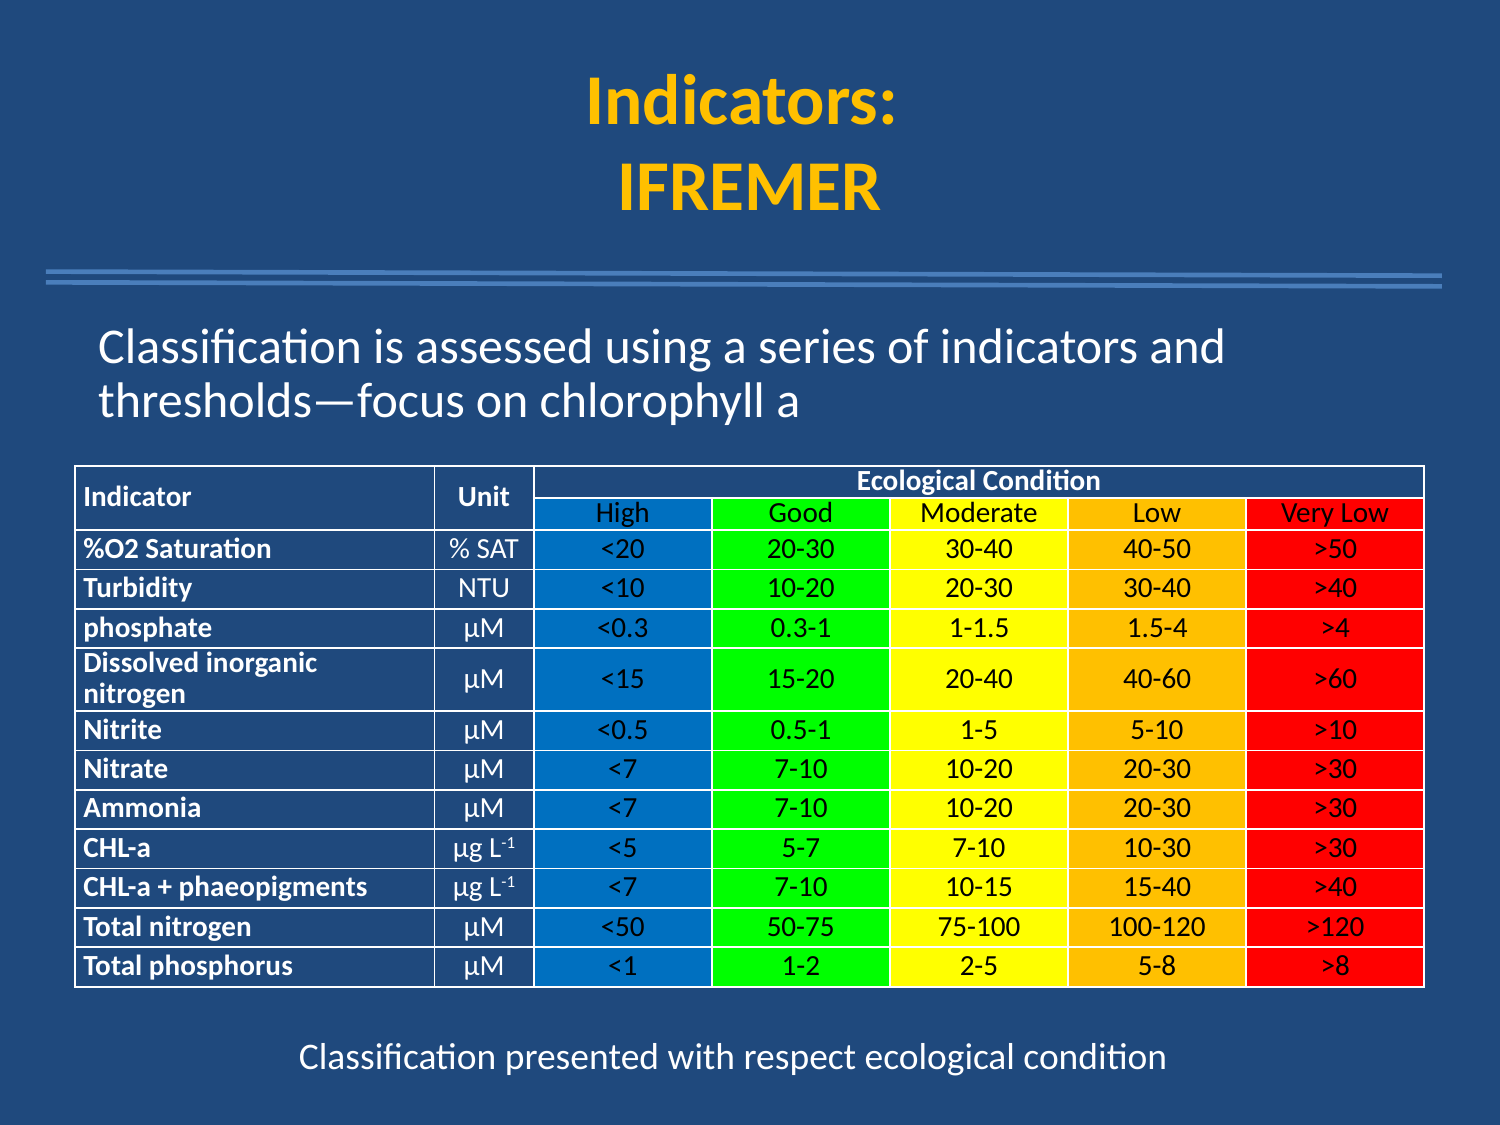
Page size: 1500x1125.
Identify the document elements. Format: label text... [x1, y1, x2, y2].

table_header Unit [435, 467, 533, 529]
table_cell 1-5 [891, 712, 1067, 750]
table_cell Nitrate [76, 751, 434, 789]
table_cell 15-40 [1069, 869, 1245, 907]
table_cell Low [1069, 499, 1245, 529]
table_cell <20 [535, 531, 711, 569]
table_cell <50 [535, 909, 711, 946]
table_cell 5-7 [713, 830, 889, 868]
table_cell μM [435, 909, 533, 946]
table_cell 75-100 [891, 909, 1067, 946]
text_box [45, 271, 1443, 276]
table_cell 5-8 [1069, 948, 1245, 986]
table_cell >30 [1247, 751, 1423, 789]
table_cell 20-30 [1069, 751, 1245, 789]
table_cell <0.5 [535, 712, 711, 750]
table_cell <10 [535, 570, 711, 608]
table_cell >30 [1247, 830, 1423, 868]
table_cell <7 [535, 751, 711, 789]
table_cell 7-10 [713, 751, 889, 789]
table_cell 20-40 [891, 649, 1067, 710]
table_cell μg L-1 [435, 869, 533, 907]
table_header Indicator [76, 467, 434, 529]
table_cell μM [435, 712, 533, 750]
table_cell Very Low [1247, 499, 1423, 529]
table_cell Dissolved inorganic nitrogen [76, 649, 434, 710]
table_cell 7-10 [713, 869, 889, 907]
table_cell <7 [535, 869, 711, 907]
table_cell Good [713, 499, 889, 529]
table_cell %O2 Saturation [76, 531, 434, 569]
table_cell Turbidity [76, 570, 434, 608]
table_cell <7 [535, 791, 711, 828]
table_cell <5 [535, 830, 711, 868]
table_cell <0.3 [535, 610, 711, 647]
table_cell Moderate [891, 499, 1067, 529]
table_cell 20-30 [1069, 791, 1245, 828]
table_cell 1-1.5 [891, 610, 1067, 647]
table_cell 2-5 [891, 948, 1067, 986]
table_cell 7-10 [891, 830, 1067, 868]
table_cell >10 [1247, 712, 1423, 750]
table_cell <1 [535, 948, 711, 986]
table_cell 10-30 [1069, 830, 1245, 868]
table_header Ecological Condition [535, 467, 1423, 497]
table_cell 1-2 [713, 948, 889, 986]
table_cell Nitrite [76, 712, 434, 750]
table_cell 15-20 [713, 649, 889, 710]
table_cell >60 [1247, 649, 1423, 710]
table_cell Ammonia [76, 791, 434, 828]
table_cell 10-15 [891, 869, 1067, 907]
table_cell High [535, 499, 711, 529]
title Indicators: IFREMER [75, 45, 1425, 233]
table_cell >120 [1247, 909, 1423, 946]
table_cell μM [435, 791, 533, 828]
table_cell 40-60 [1069, 649, 1245, 710]
table_cell 10-20 [713, 570, 889, 608]
table_cell Total nitrogen [76, 909, 434, 946]
table_cell μM [435, 649, 533, 710]
text_box Classification is assessed using a series of indicators and thresholds—focus on chlorophyll a [86, 314, 1381, 422]
table_cell 10-20 [891, 751, 1067, 789]
text_box Classification presented with respect ecological condition [284, 1024, 1184, 1085]
table_cell >30 [1247, 791, 1423, 828]
table_cell 30-40 [891, 531, 1067, 569]
table_cell 100-120 [1069, 909, 1245, 946]
table_cell 7-10 [713, 791, 889, 828]
table_cell μM [435, 948, 533, 986]
table_cell 0.5-1 [713, 712, 889, 750]
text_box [45, 282, 1443, 287]
table_cell 1.5-4 [1069, 610, 1245, 647]
table_cell NTU [435, 570, 533, 608]
table_cell μM [435, 751, 533, 789]
table_cell CHL-a [76, 830, 434, 868]
table_cell >4 [1247, 610, 1423, 647]
table_cell Total phosphorus [76, 948, 434, 986]
table_cell >40 [1247, 570, 1423, 608]
table_cell >50 [1247, 531, 1423, 569]
table_cell <15 [535, 649, 711, 710]
table_cell >8 [1247, 948, 1423, 986]
table_cell % SAT [435, 531, 533, 569]
table_cell 20-30 [713, 531, 889, 569]
table_cell 30-40 [1069, 570, 1245, 608]
table_cell 10-20 [891, 791, 1067, 828]
table_cell 5-10 [1069, 712, 1245, 750]
table_cell 40-50 [1069, 531, 1245, 569]
table_cell 50-75 [713, 909, 889, 946]
table_cell phosphate [76, 610, 434, 647]
table_cell μM [435, 610, 533, 647]
table_cell CHL-a + phaeopigments [76, 869, 434, 907]
table_cell 20-30 [891, 570, 1067, 608]
table_cell μg L-1 [435, 830, 533, 868]
table_cell 0.3-1 [713, 610, 889, 647]
table_cell >40 [1247, 869, 1423, 907]
